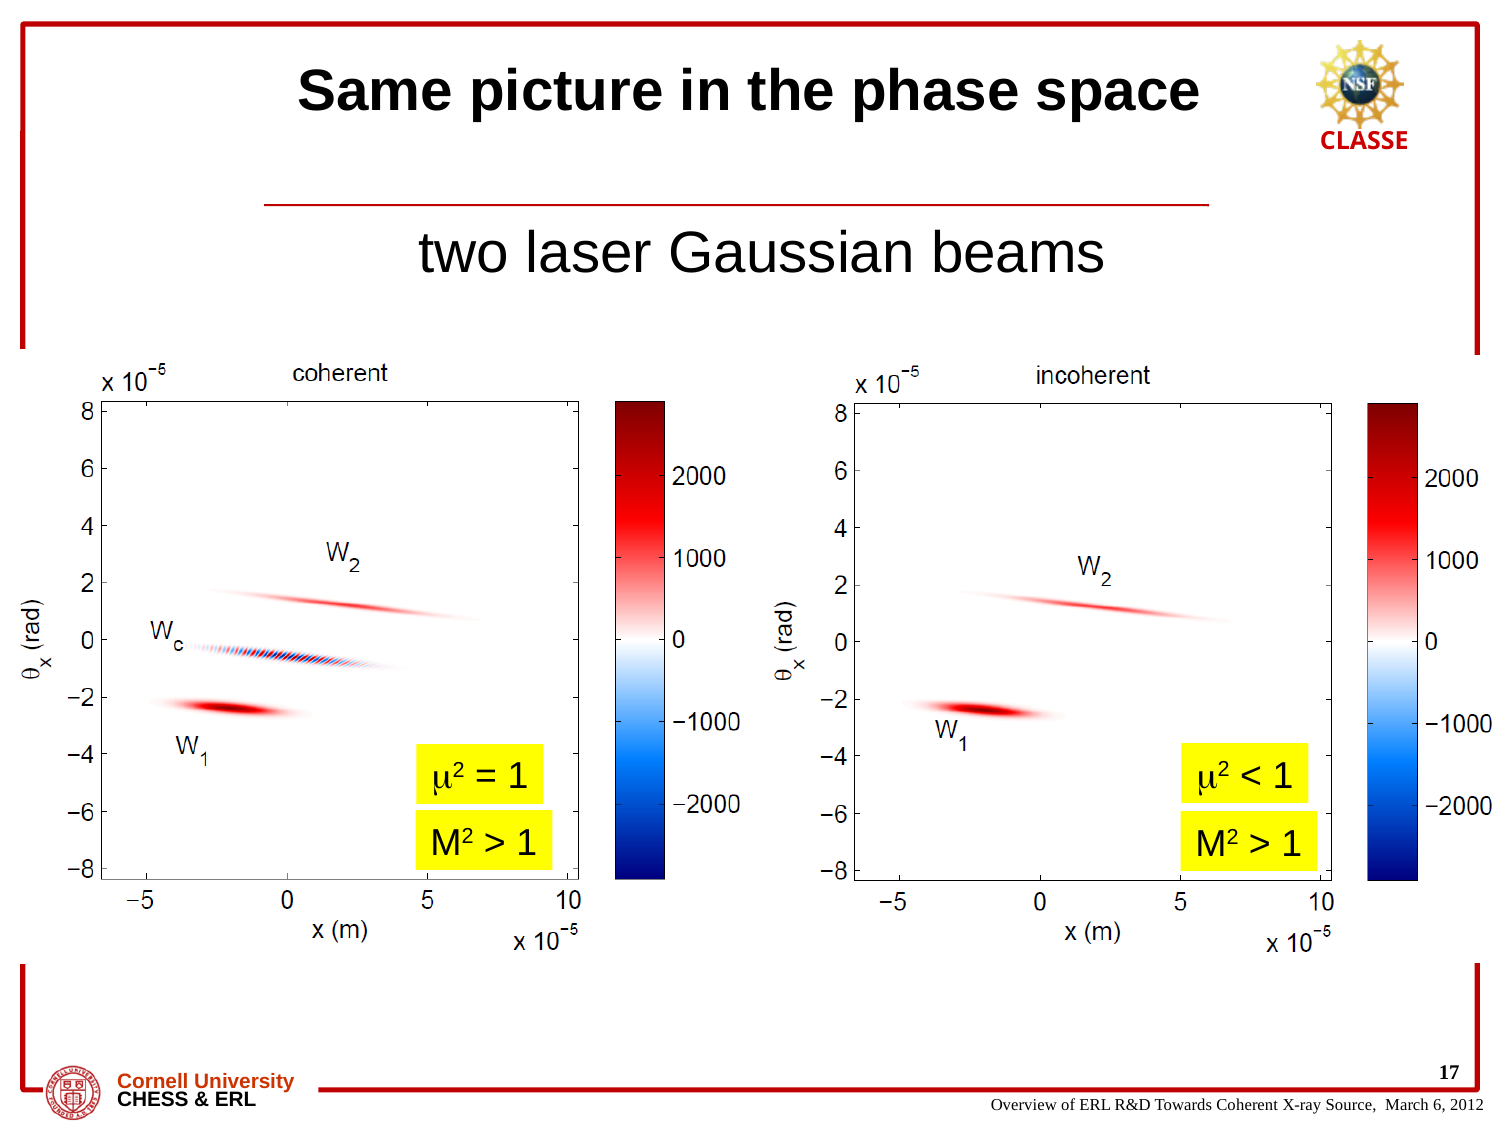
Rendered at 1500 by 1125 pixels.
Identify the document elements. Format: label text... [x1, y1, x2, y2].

picture [9, 349, 751, 964]
picture [766, 355, 1500, 963]
picture [43, 1062, 103, 1122]
picture [1316, 40, 1404, 45]
title Same picture in the phase space [75, 45, 1425, 233]
text_box two laser Gaussian beams [403, 206, 1122, 292]
slide_number 17 [1412, 1051, 1475, 1097]
